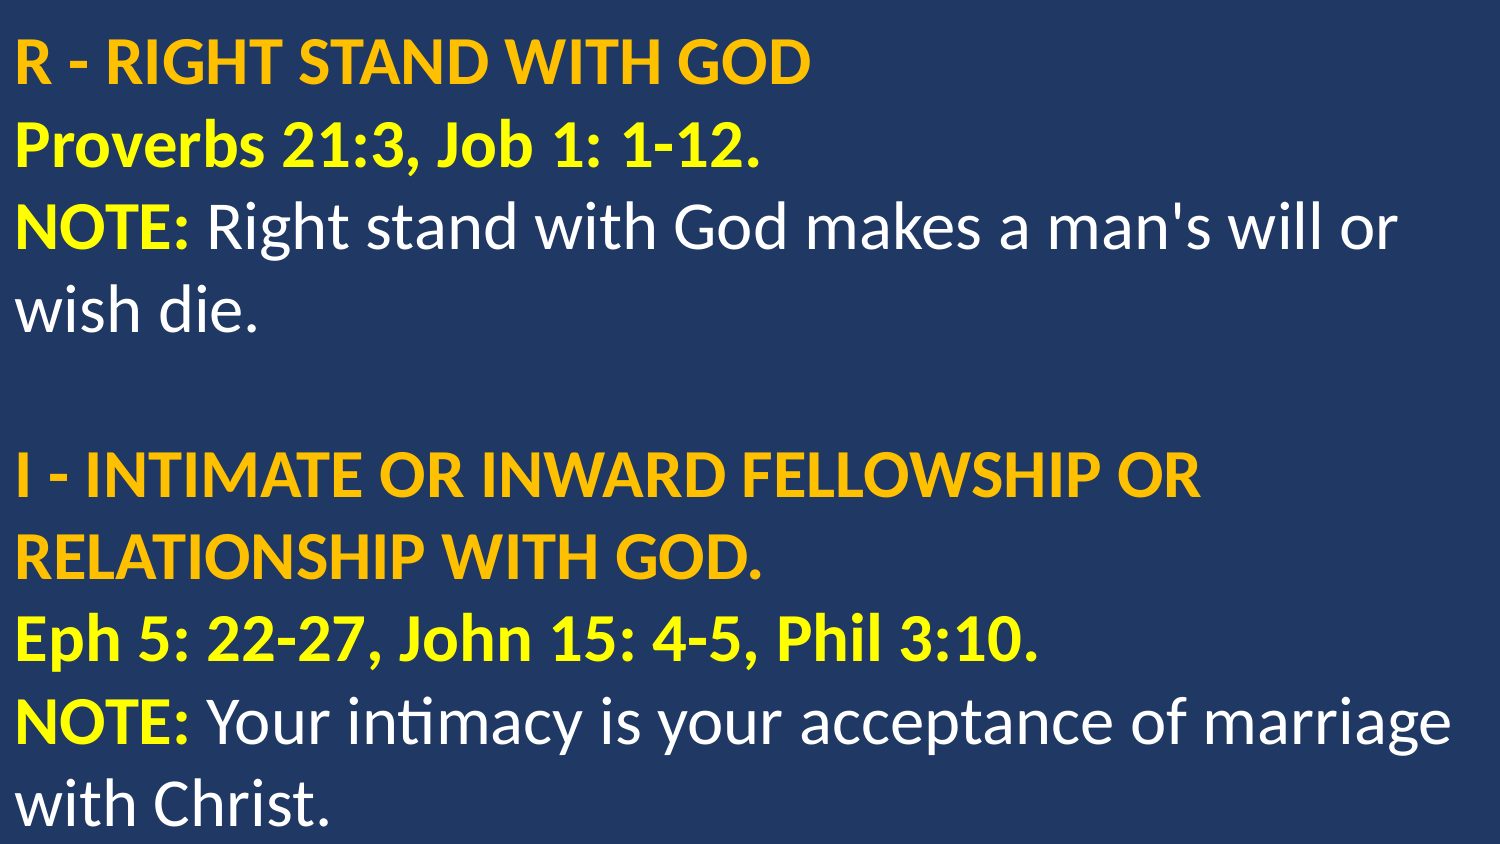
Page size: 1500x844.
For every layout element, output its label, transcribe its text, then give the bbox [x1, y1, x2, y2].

text_box R - RIGHT STAND WITH GOD Proverbs 21:3, Job 1: 1-12. NOTE: Right stand with God makes a man's will or wish die. I - INTIMATE OR INWARD FELLOWSHIP OR RELATIONSHIP WITH GOD. Eph 5: 22-27, John 15: 4-5, Phil 3:10. NOTE: Your intimacy is your acceptance of marriage with Christ. [0, 8, 1492, 844]
